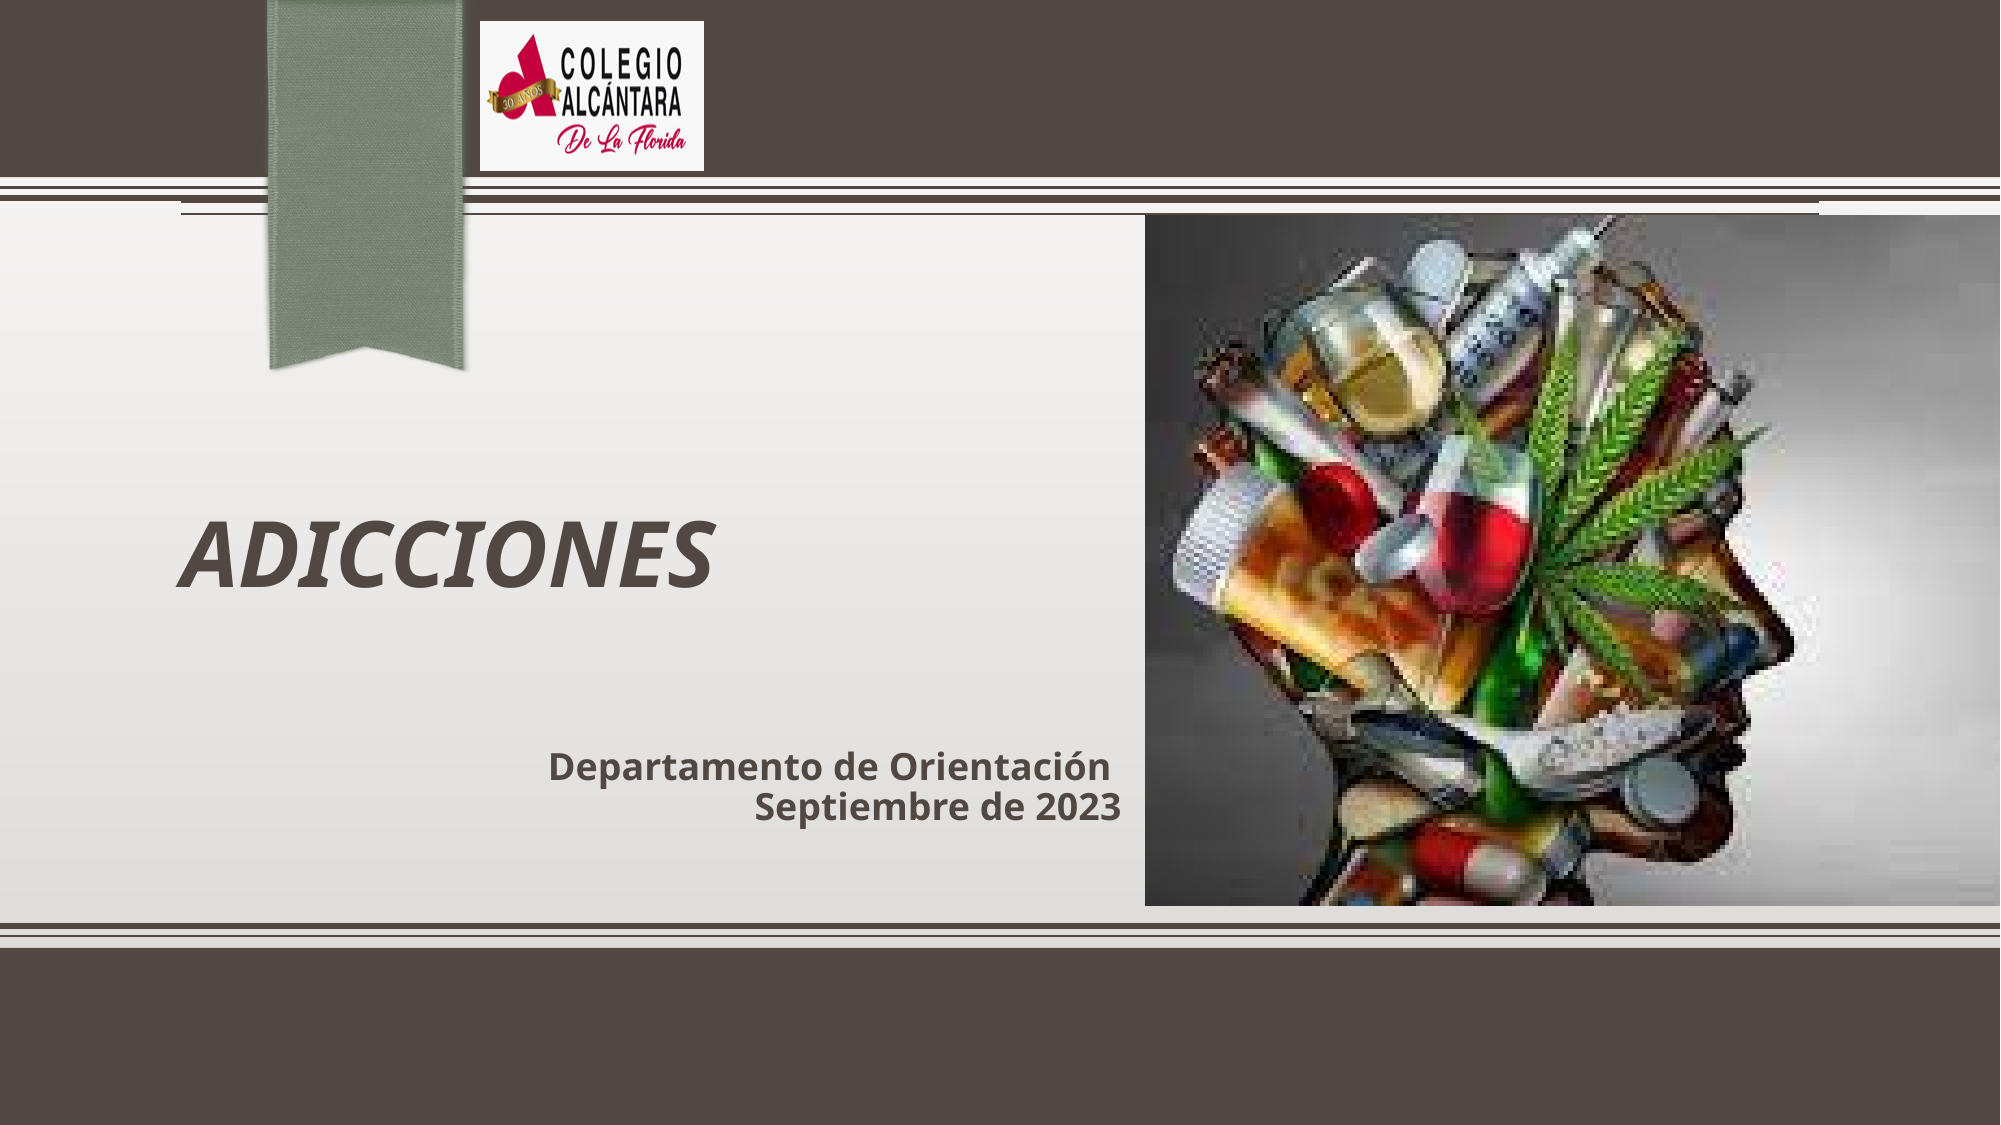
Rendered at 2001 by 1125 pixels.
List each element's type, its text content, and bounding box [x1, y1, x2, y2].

subtitle Departamento de Orientación Septiembre de 2023 [181, 740, 1122, 897]
picture [1145, 214, 2000, 906]
title Adicciones [181, 376, 1122, 740]
picture [479, 21, 704, 171]
